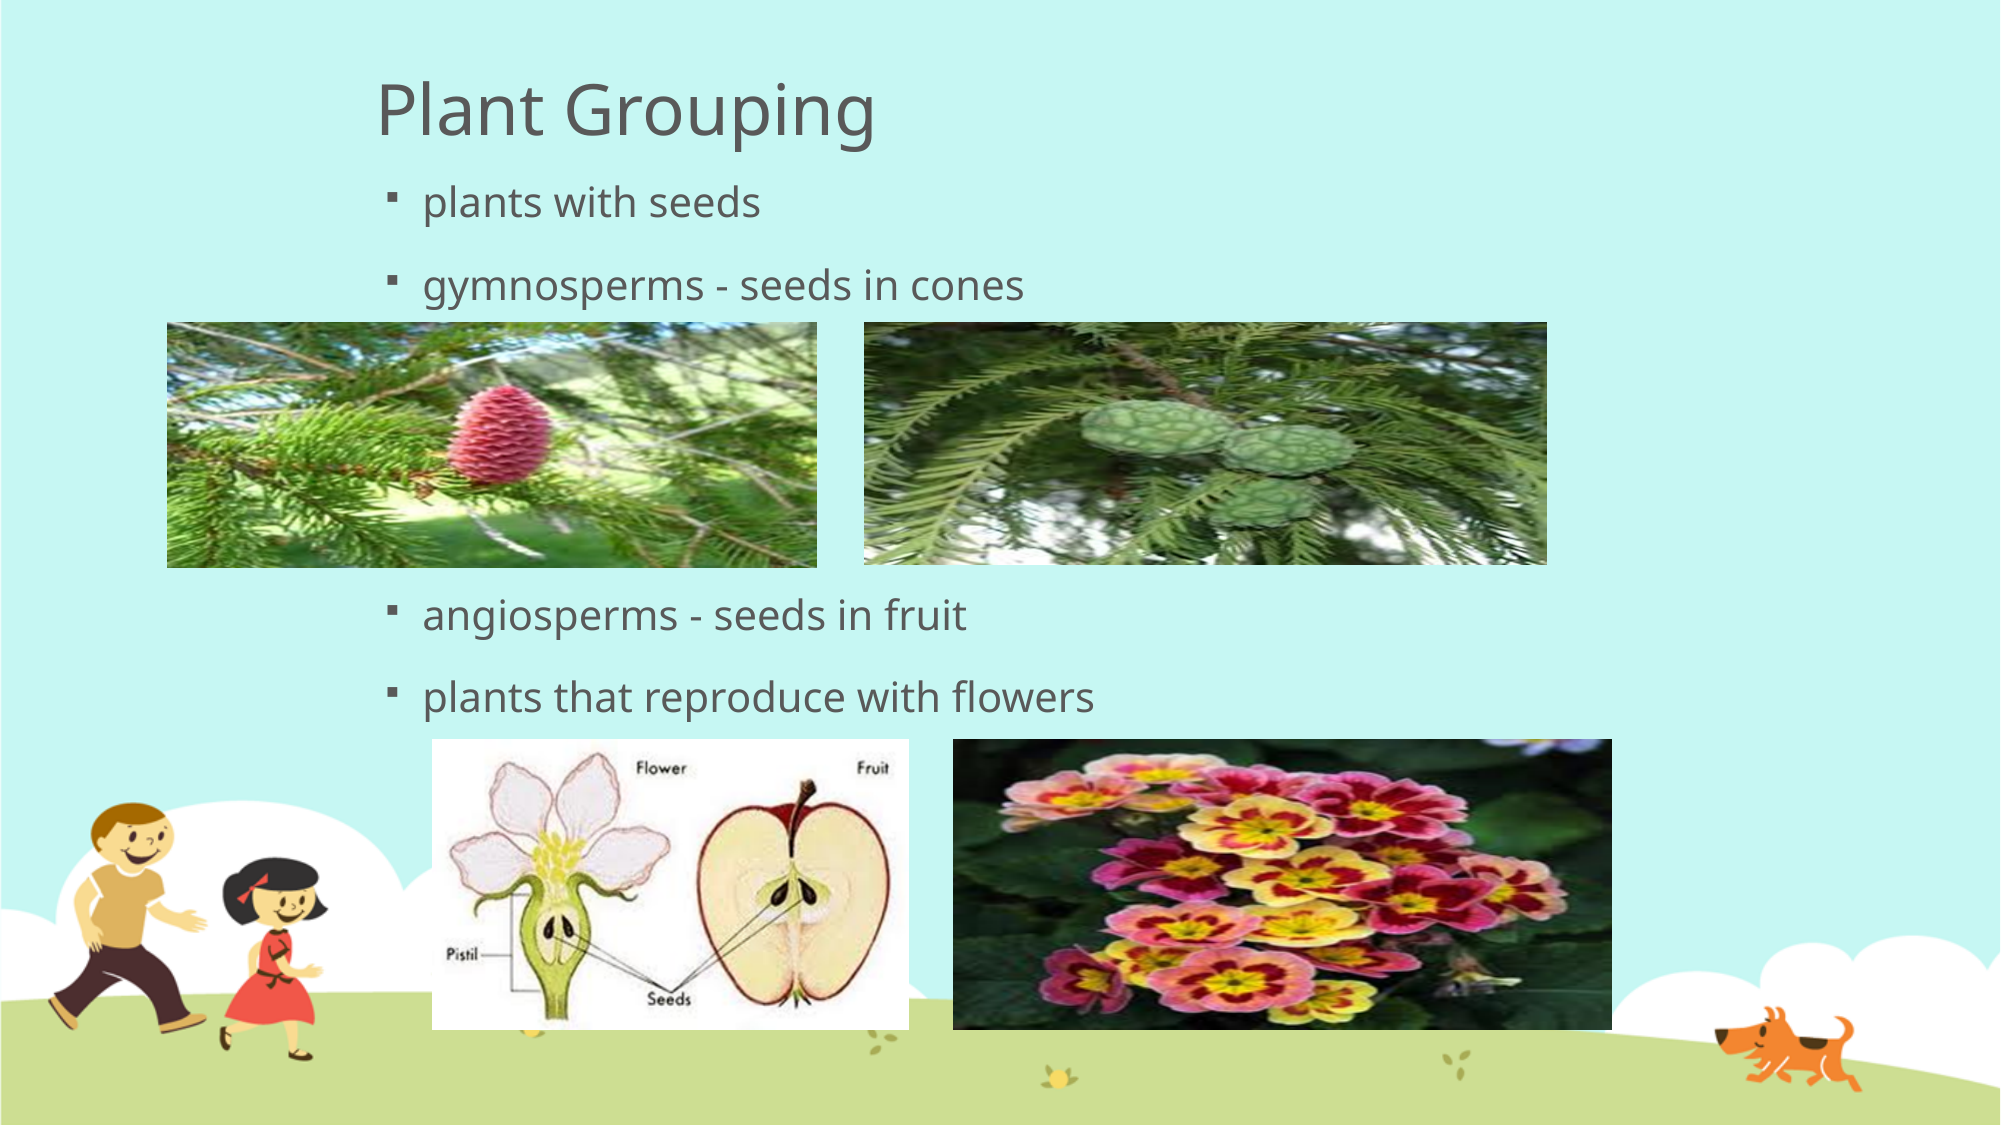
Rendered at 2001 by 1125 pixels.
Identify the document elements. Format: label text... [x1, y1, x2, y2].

list plants with seeds gymnosperms - seeds in cones angiosperms - seeds in fruit plants that reproduce with flowers [362, 174, 1900, 938]
picture [0, 0, 2001, 1125]
title Plant Grouping [360, 33, 1898, 159]
